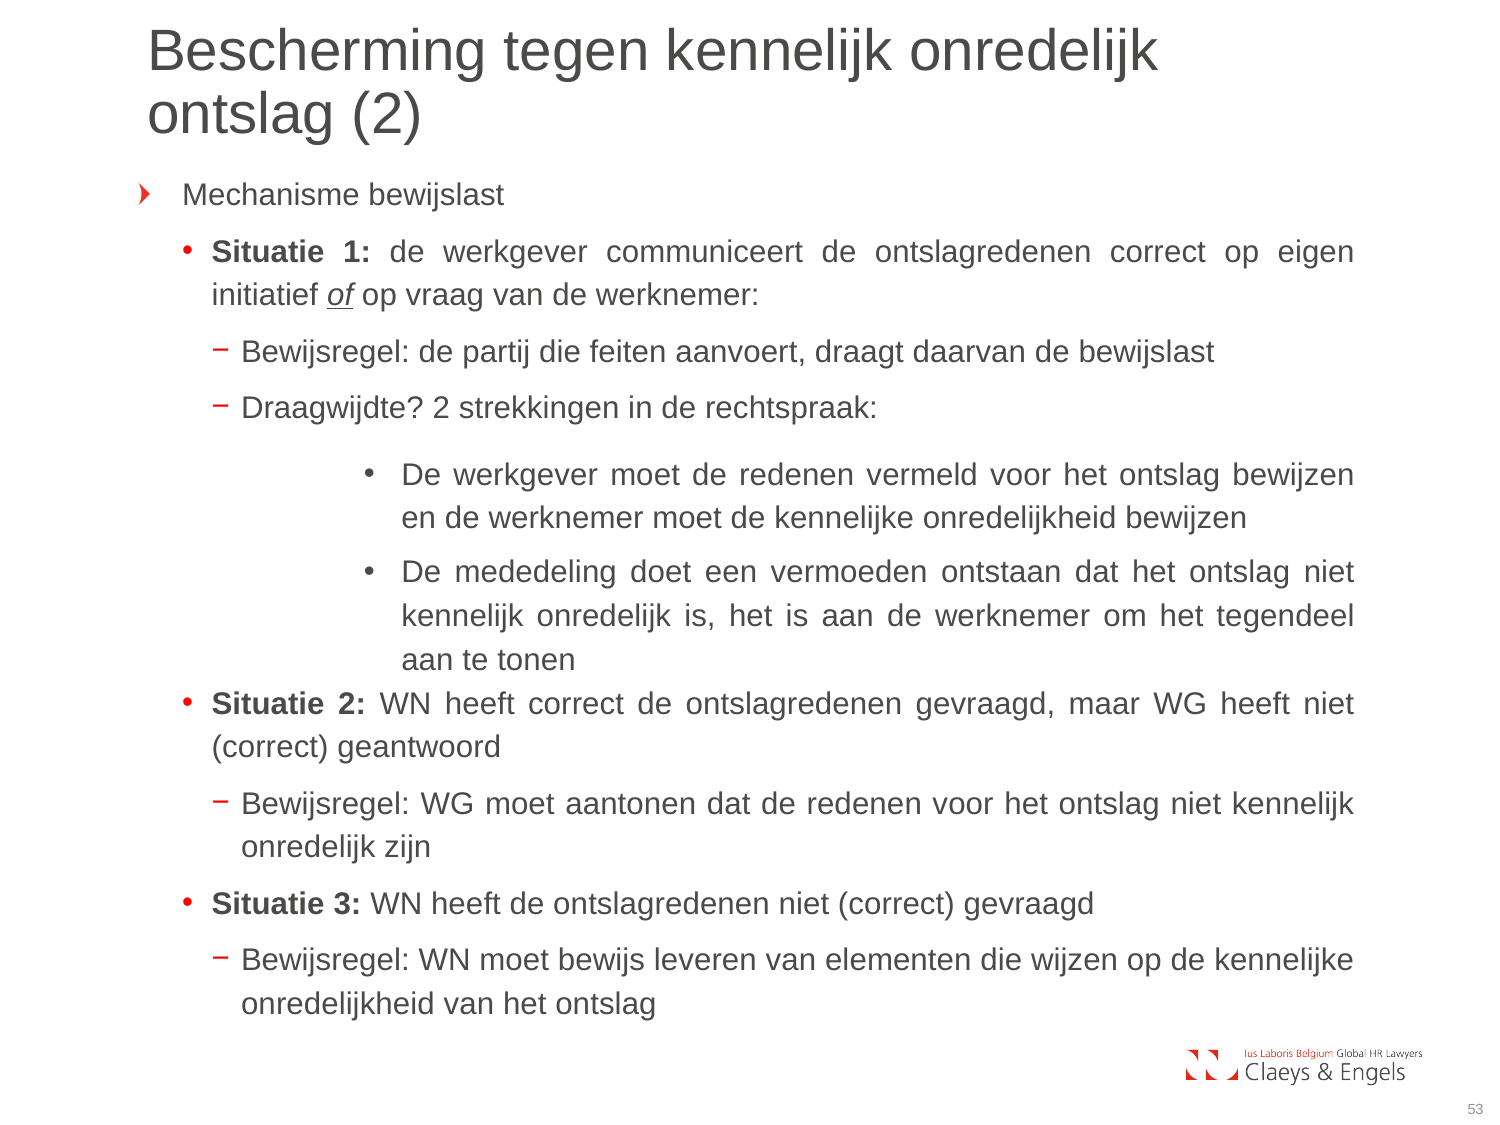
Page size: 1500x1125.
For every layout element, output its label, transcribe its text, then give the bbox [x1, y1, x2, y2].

text_box Bescherming tegen kennelijk onredelijk ontslag (2) [132, 12, 1376, 181]
text_box Mechanisme bewijslast Situatie 1: de werkgever communiceert de ontslagredenen correct op eigen initiatief of op vraag van de werknemer: Bewijsregel: de partij die feiten aanvoert, draagt daarvan de bewijslast Draagwijdte? 2 strekkingen in de rechtspraak: De werkgever moet de redenen vermeld voor het ontslag bewijzen en de werknemer moet de kennelijke onredelijkheid bewijzen De mededeling doet een vermoeden ontstaan dat het ontslag niet kennelijk onredelijk is, het is aan de werknemer om het tegendeel aan te tonen Situatie 2: WN heeft correct de ontslagredenen gevraagd, maar WG heeft niet (correct) geantwoord Bewijsregel: WG moet aantonen dat de redenen voor het ontslag niet kennelijk onredelijk zijn Situatie 3: WN heeft de ontslagredenen niet (correct) gevraagd Bewijsregel: WN moet bewijs leveren van elementen die wijzen op de kennelijke onredelijkheid van het ontslag [123, 160, 1371, 965]
picture [1122, 1015, 1500, 1125]
picture [138, 182, 150, 205]
slide_number 53 [1423, 1065, 1499, 1125]
